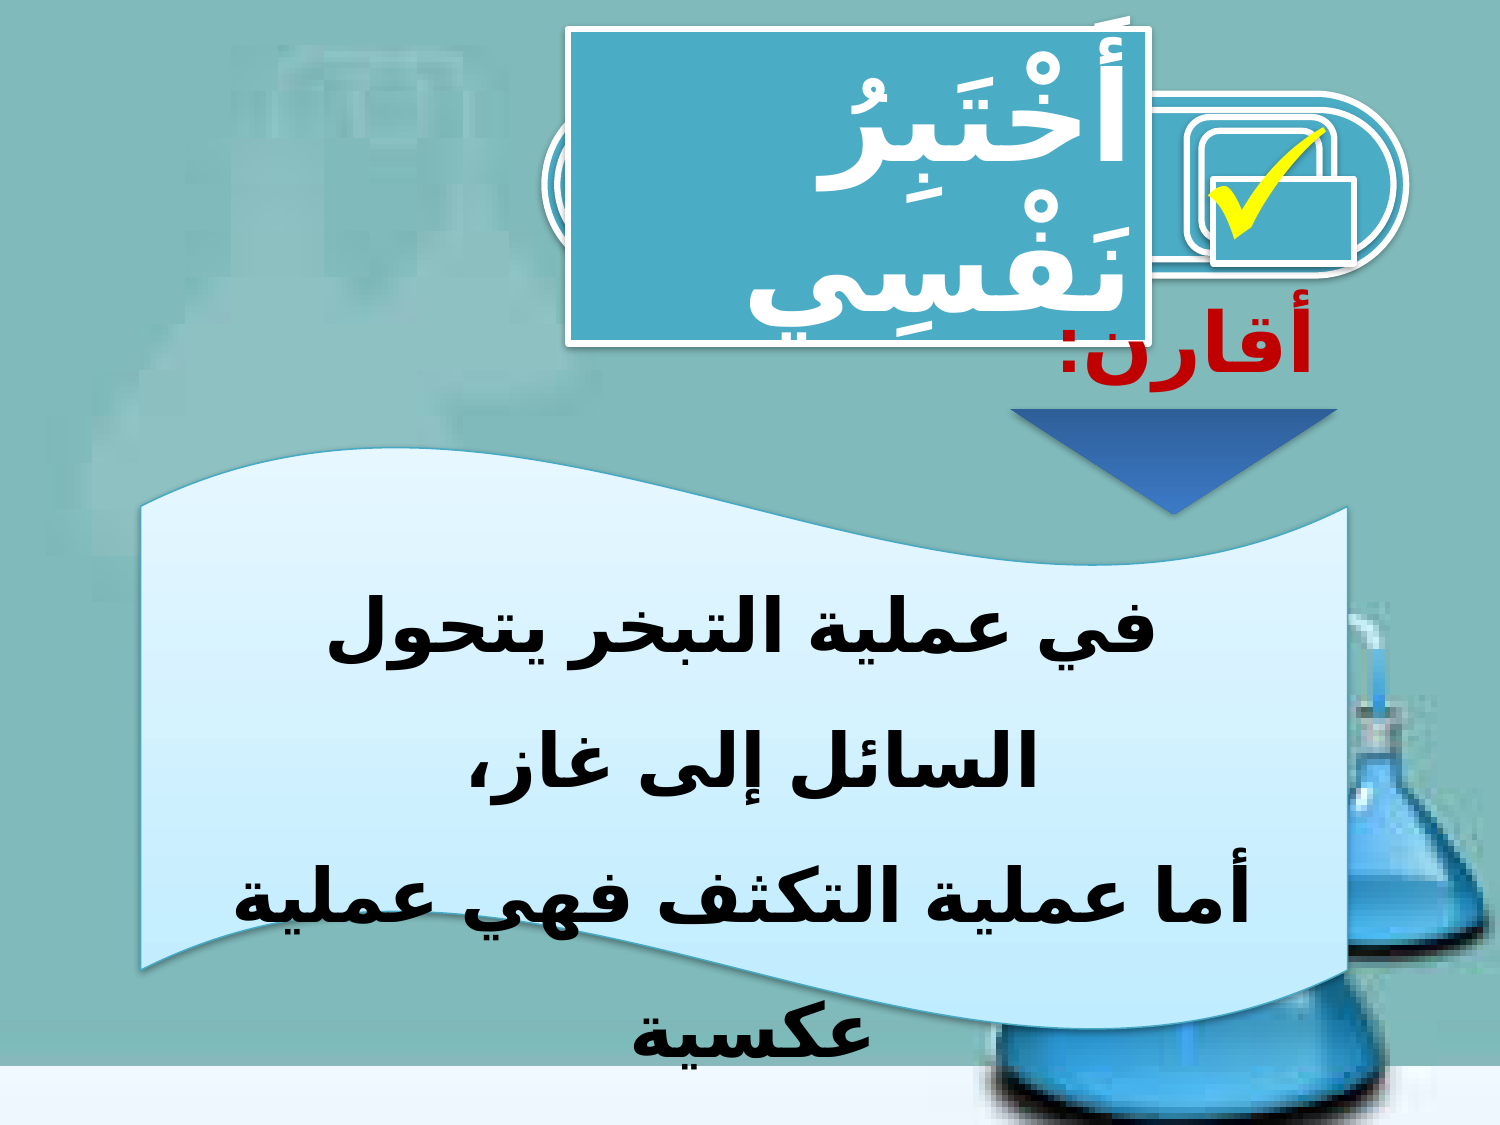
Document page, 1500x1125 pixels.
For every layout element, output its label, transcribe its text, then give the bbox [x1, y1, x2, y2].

picture [0, 0, 1500, 1125]
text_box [544, 93, 1407, 276]
text_box [1291, 505, 1349, 996]
text_box [139, 446, 815, 971]
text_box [1009, 281, 1339, 515]
text_box في عملية التبخر يتحول السائل إلى غاز، أما عملية التكثف فهي عملية عكسية يحدث بها تحول الغاز إلى سائل. [194, 523, 1291, 1125]
